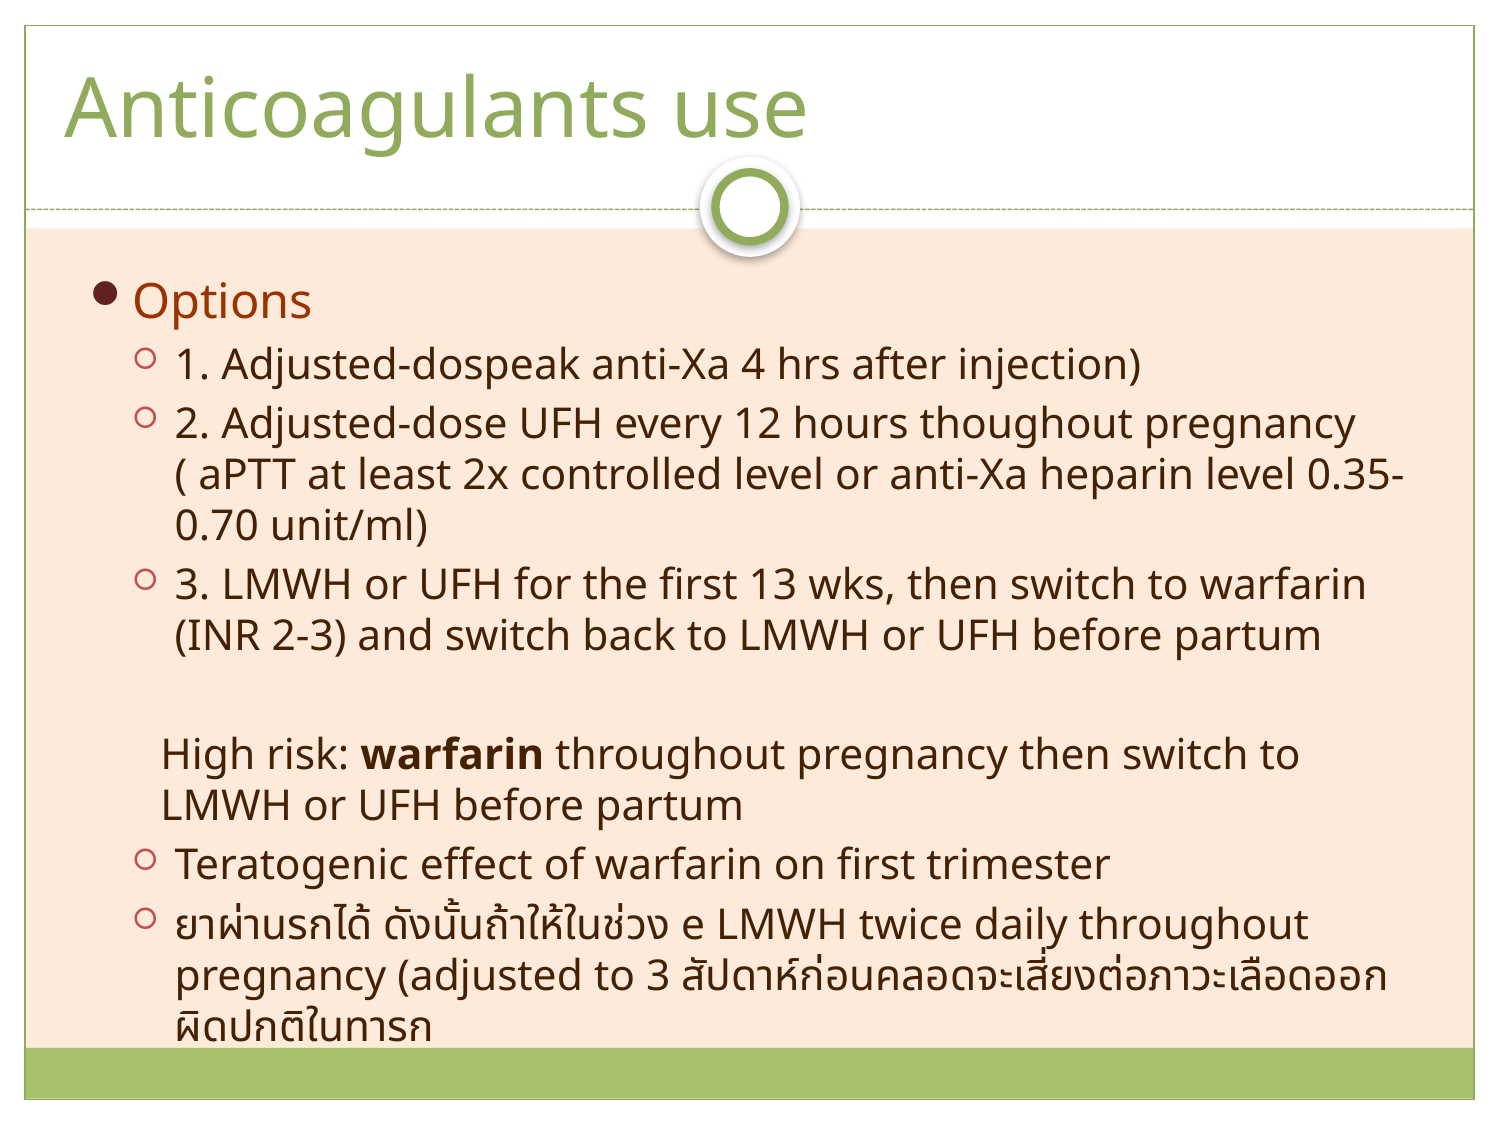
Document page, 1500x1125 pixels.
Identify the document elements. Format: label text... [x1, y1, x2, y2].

list Options 1. Adjusted-dospeak anti-Xa 4 hrs after injection) 2. Adjusted-dose UFH every 12 hours thoughout pregnancy ( aPTT at least 2x controlled level or anti-Xa heparin level 0.35-0.70 unit/ml) 3. LMWH or UFH for the first 13 wks, then switch to warfarin (INR 2-3) and switch back to LMWH or UFH before partum High risk: warfarin throughout pregnancy then switch to LMWH or UFH before partum Teratogenic effect of warfarin on first trimester ยาผ่านรกได้ ดังนั้นถ้าให้ในช่วง e LMWH twice daily throughout pregnancy (adjusted to 3 สัปดาห์ก่อนคลอดจะเสี่ยงต่อภาวะเลือดออกผิดปกติในทารก [75, 262, 1425, 1059]
title Anticoagulants use [49, 37, 1450, 162]
